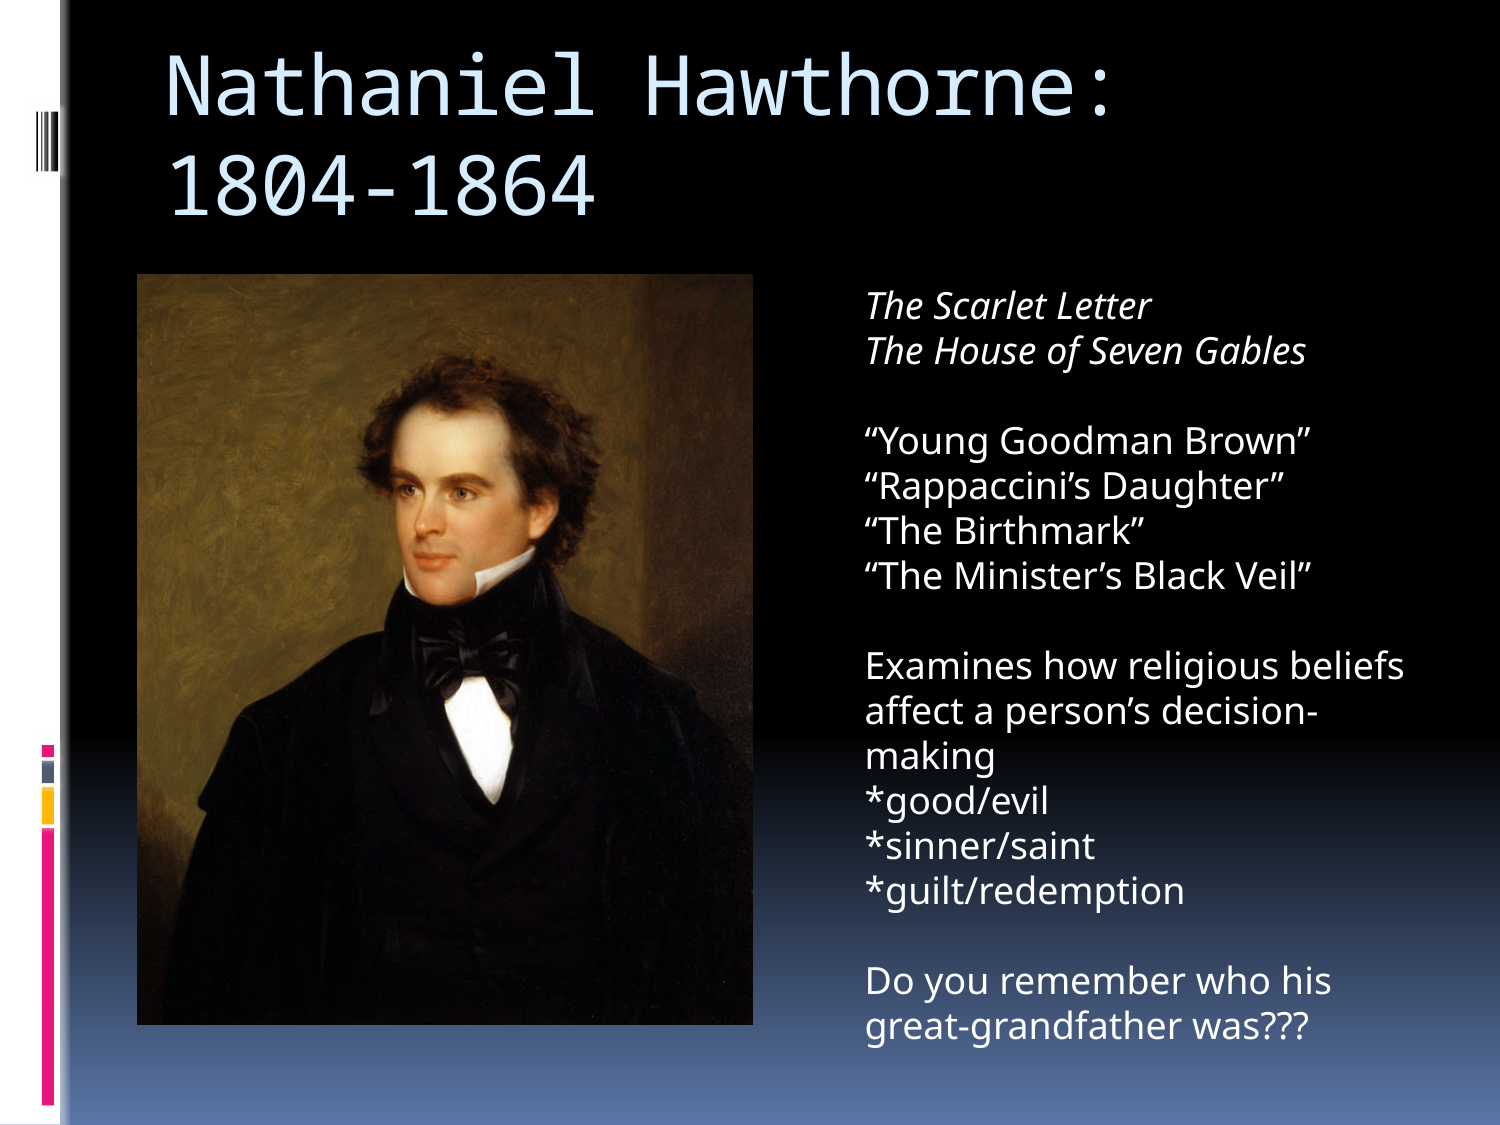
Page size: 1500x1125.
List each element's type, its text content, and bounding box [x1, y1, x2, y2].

title Nathaniel Hawthorne: 1804-1864 [150, 24, 1425, 234]
text_box The Scarlet Letter The House of Seven Gables “Young Goodman Brown” “Rappaccini’s Daughter” “The Birthmark” “The Minister’s Black Veil” Examines how religious beliefs affect a person’s decision-making *good/evil *sinner/saint *guilt/redemption Do you remember who his great-grandfather was??? [849, 274, 1438, 1100]
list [136, 274, 753, 1026]
